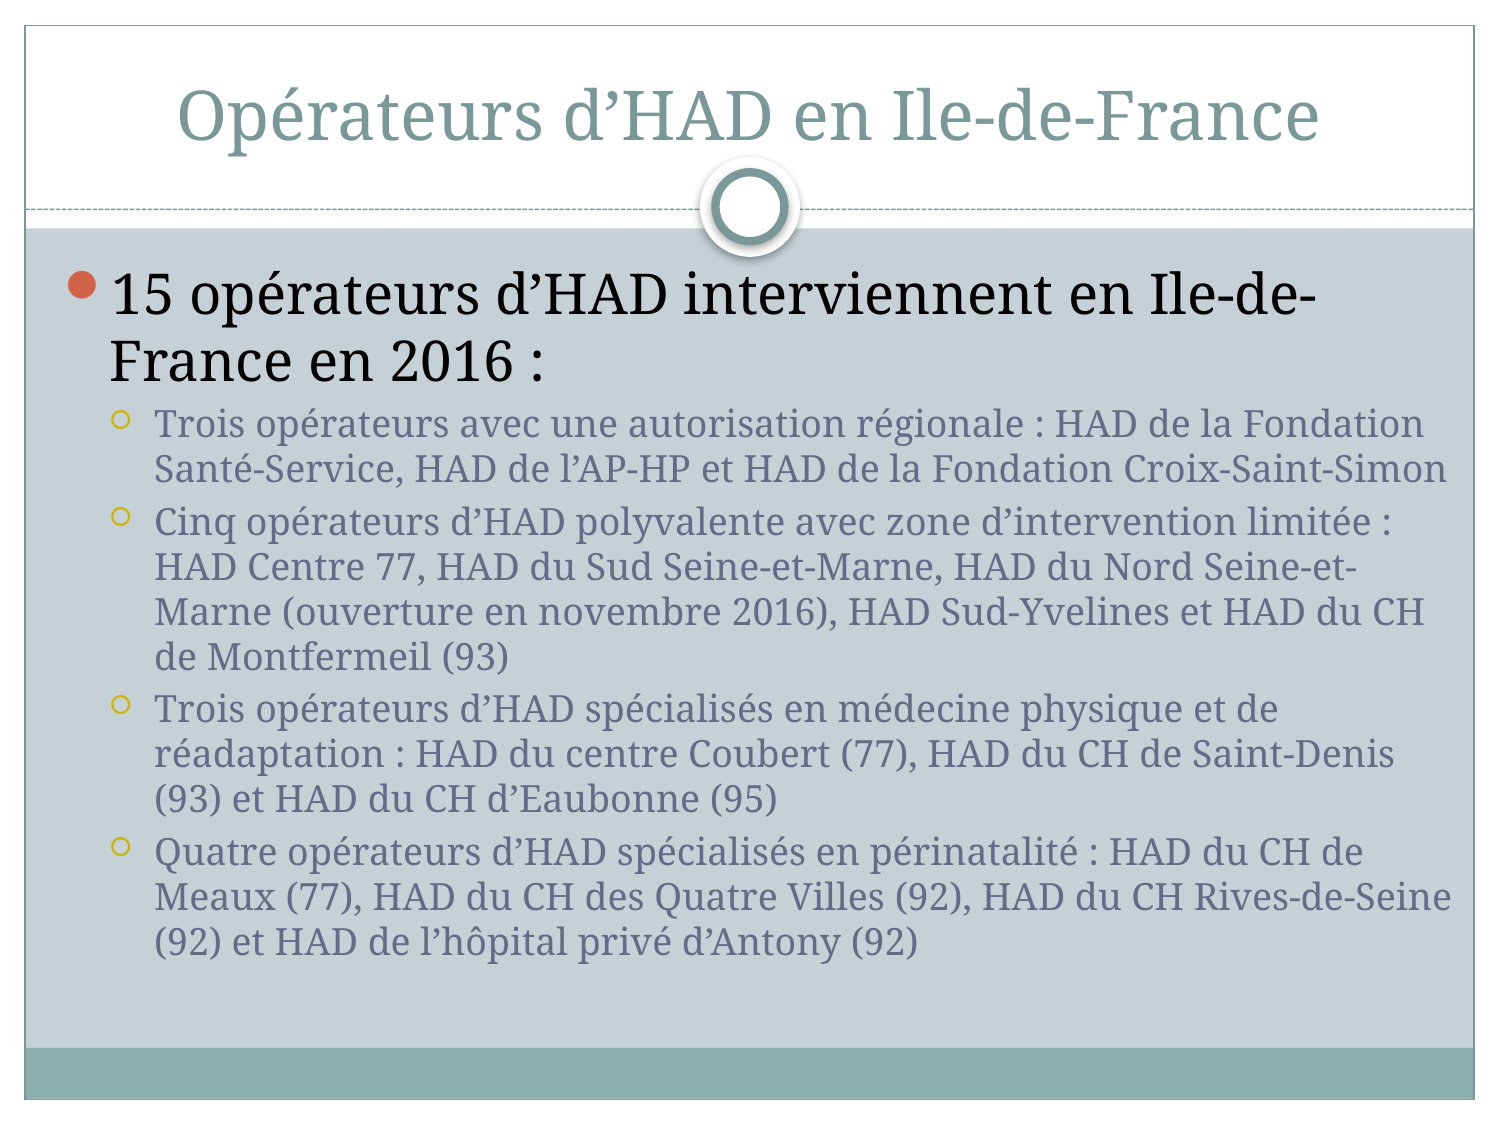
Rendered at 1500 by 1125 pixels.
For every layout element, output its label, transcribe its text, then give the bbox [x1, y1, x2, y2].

title Opérateurs d’HAD en Ile-de-France [49, 37, 1450, 162]
list 15 opérateurs d’HAD interviennent en Ile-de-France en 2016 : Trois opérateurs avec une autorisation régionale : HAD de la Fondation Santé-Service, HAD de l’AP-HP et HAD de la Fondation Croix-Saint-Simon Cinq opérateurs d’HAD polyvalente avec zone d’intervention limitée : HAD Centre 77, HAD du Sud Seine-et-Marne, HAD du Nord Seine-et-Marne (ouverture en novembre 2016), HAD Sud-Yvelines et HAD du CH de Montfermeil (93) Trois opérateurs d’HAD spécialisés en médecine physique et de réadaptation : HAD du centre Coubert (77), HAD du CH de Saint-Denis (93) et HAD du CH d’Eaubonne (95) Quatre opérateurs d’HAD spécialisés en périnatalité : HAD du CH de Meaux (77), HAD du CH des Quatre Villes (92), HAD du CH Rives-de-Seine (92) et HAD de l’hôpital privé d’Antony (92) [49, 250, 1483, 1001]
